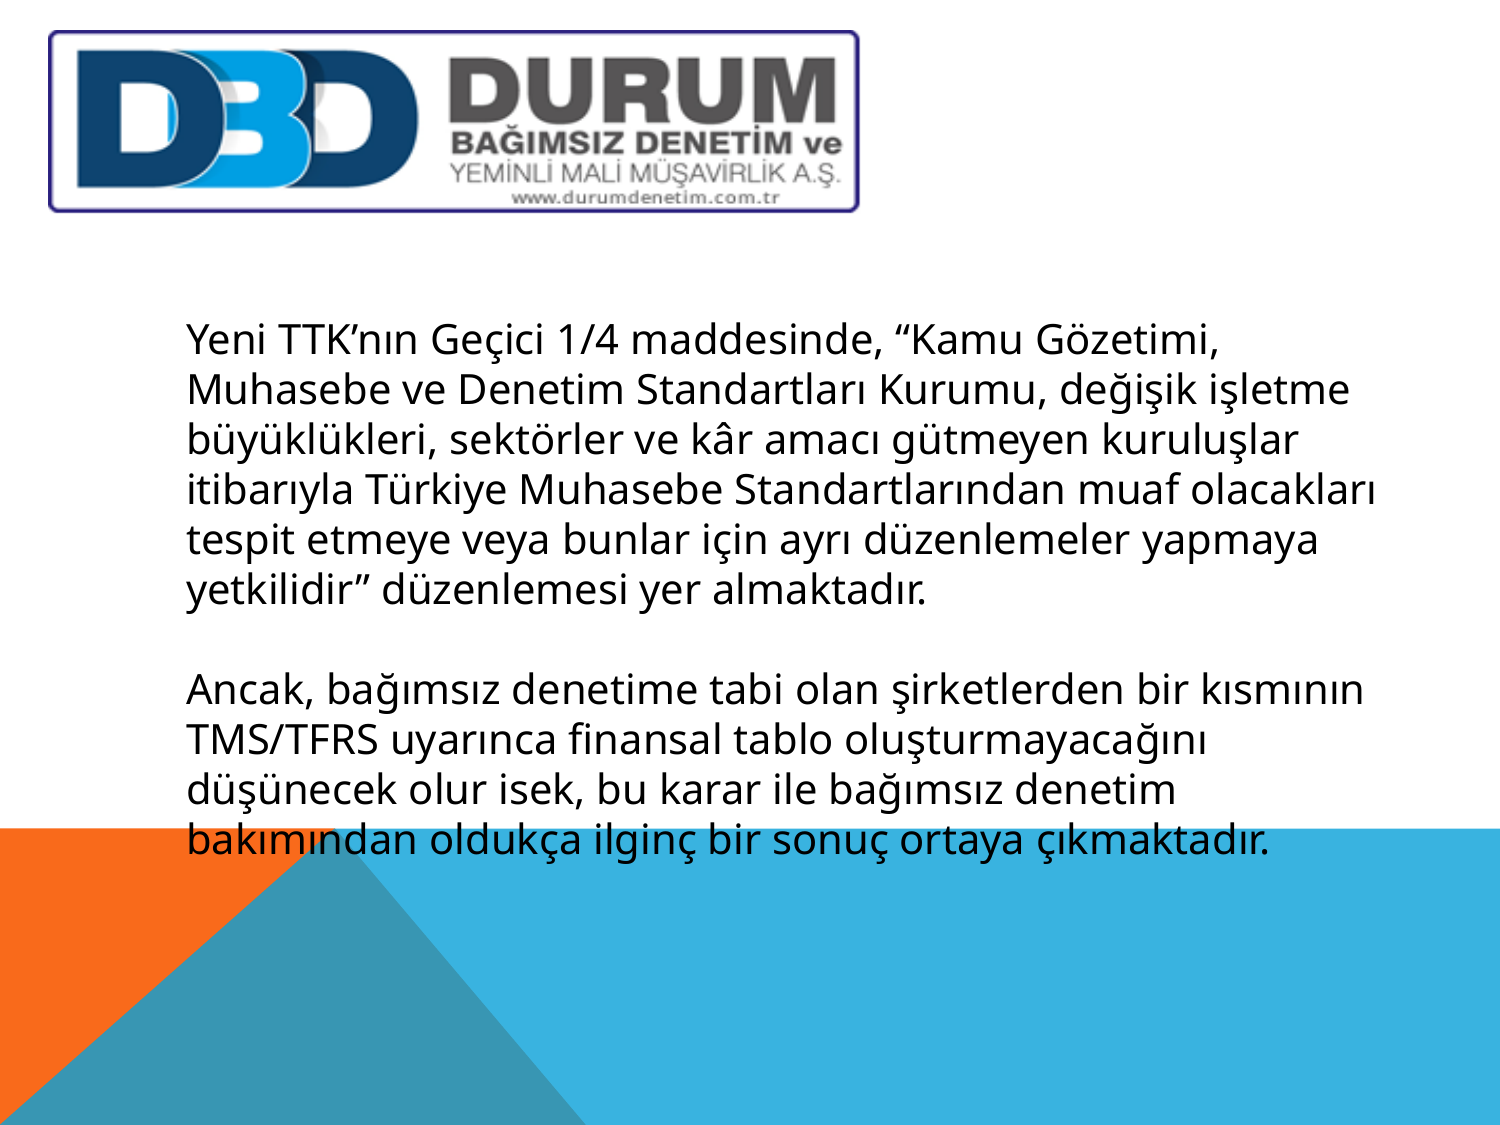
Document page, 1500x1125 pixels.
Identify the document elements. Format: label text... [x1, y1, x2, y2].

picture [47, 30, 1441, 233]
text_box Yeni TTK’nın Geçici 1/4 maddesinde, “Kamu Gözetimi, Muhasebe ve Denetim Standartları Kurumu, değişik işletme büyüklükleri, sektörler ve kâr amacı gütmeyen kuruluşlar itibarıyla Türkiye Muhasebe Standartlarından muaf olacakları tespit etmeye veya bunlar için ayrı düzenlemeler yapmaya yetkilidir” düzenlemesi yer almaktadır. Ancak, bağımsız denetime tabi olan şirketlerden bir kısmının TMS/TFRS uyarınca finansal tablo oluşturmayacağını düşünecek olur isek, bu karar ile bağımsız denetim bakımından oldukça ilginç bir sonuç ortaya çıkmaktadır. [171, 255, 1422, 871]
